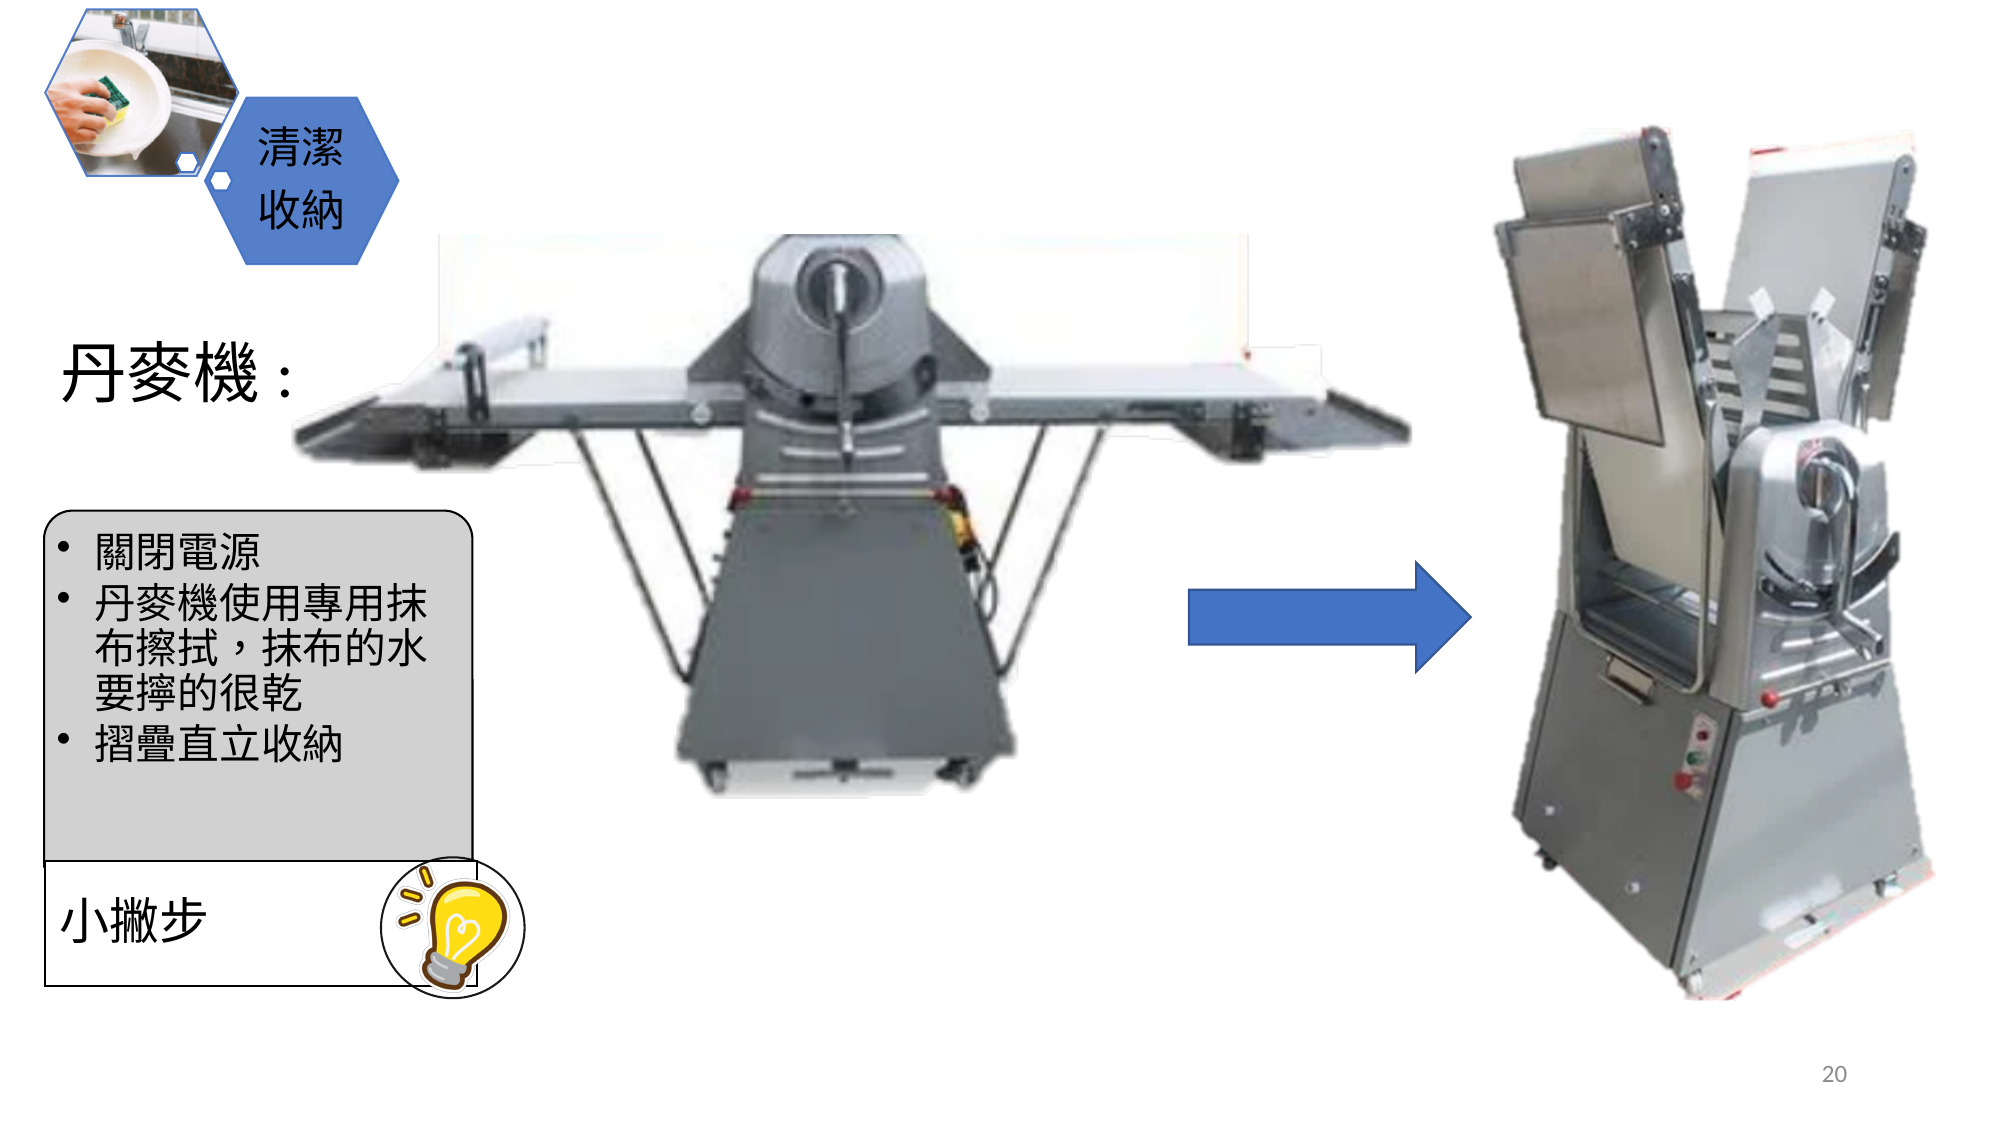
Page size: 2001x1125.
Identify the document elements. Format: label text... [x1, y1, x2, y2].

text_box 丹麥機: [45, 323, 269, 419]
slide_number 20 [1412, 1042, 1863, 1103]
picture [269, 234, 1413, 851]
picture [1470, 71, 1958, 1053]
text_box [1413, 559, 1470, 675]
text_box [0, 477, 1214, 1125]
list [45, 8, 399, 266]
